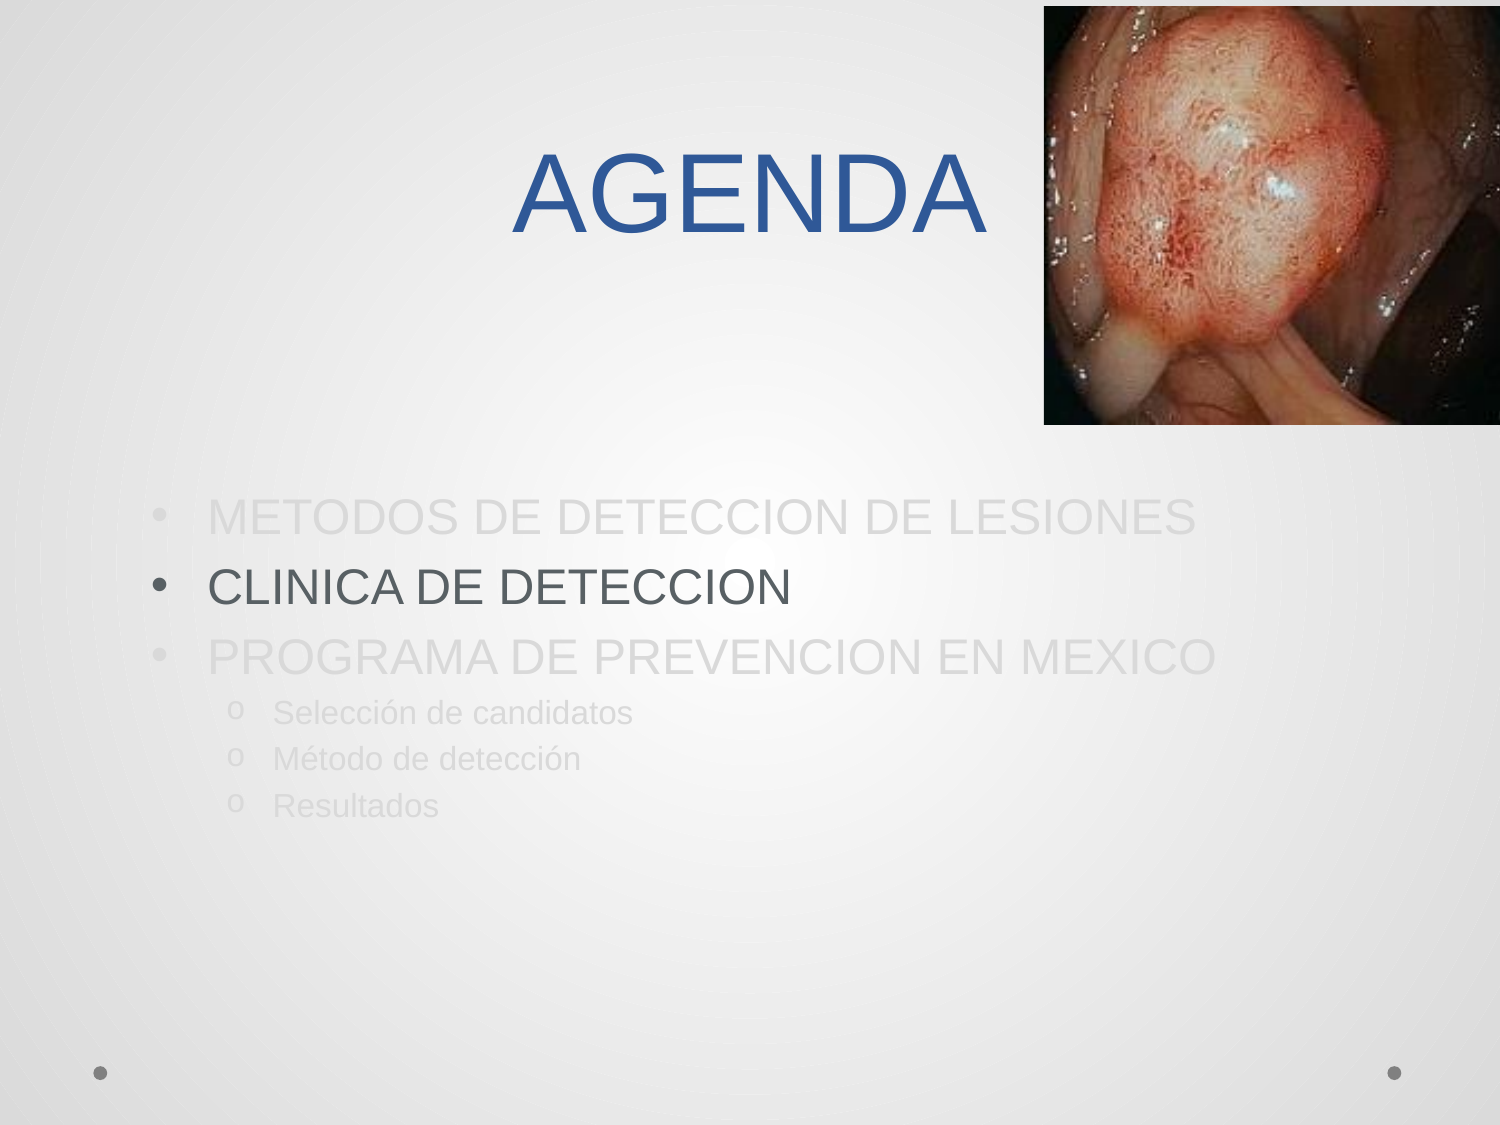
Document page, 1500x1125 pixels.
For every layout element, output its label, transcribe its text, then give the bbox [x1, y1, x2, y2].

title AGENDA [75, 0, 1041, 263]
picture [1043, 0, 1500, 425]
list METODOS DE DETECCION DE LESIONES CLINICA DE DETECCION PROGRAMA DE PREVENCION EN MEXICO Selección de candidatos Método de detección Resultados [135, 336, 1237, 1025]
